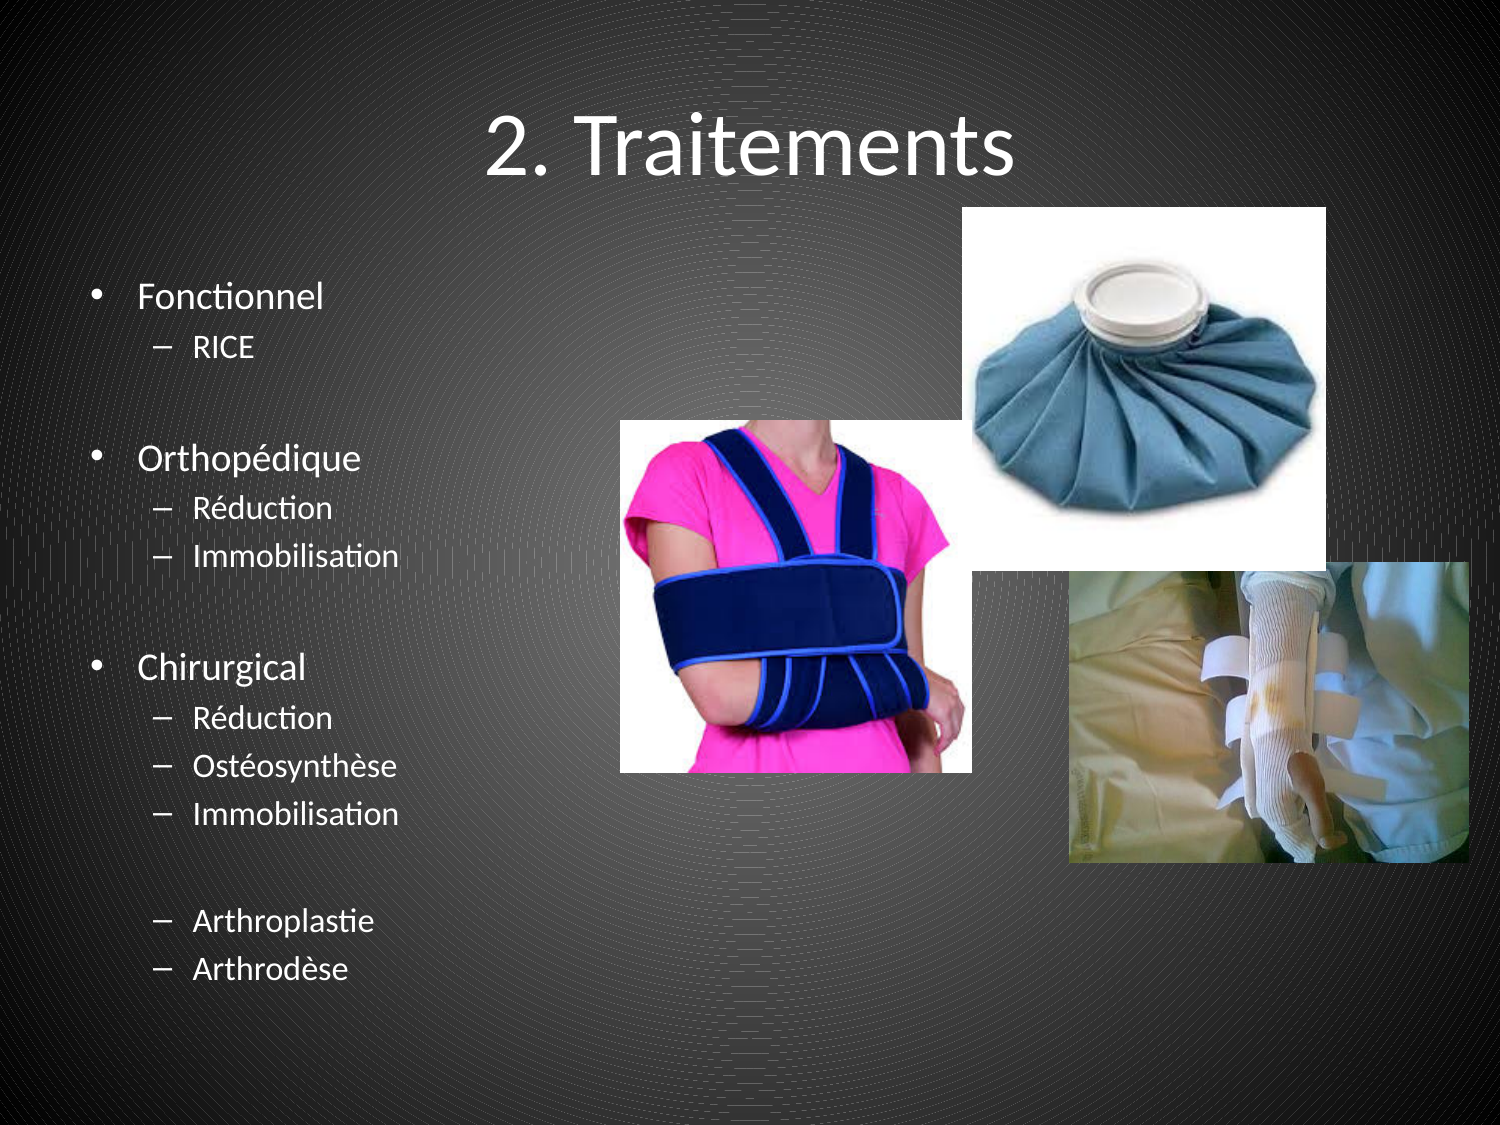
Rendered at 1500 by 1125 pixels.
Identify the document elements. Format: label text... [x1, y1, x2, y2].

picture [619, 207, 1470, 863]
title 2. Traitements [74, 44, 1426, 233]
list Fonctionnel RICE Orthopédique Réduction Immobilisation Chirurgical Réduction Ostéosynthèse Immobilisation Arthroplastie Arthrodèse [74, 262, 1426, 1006]
